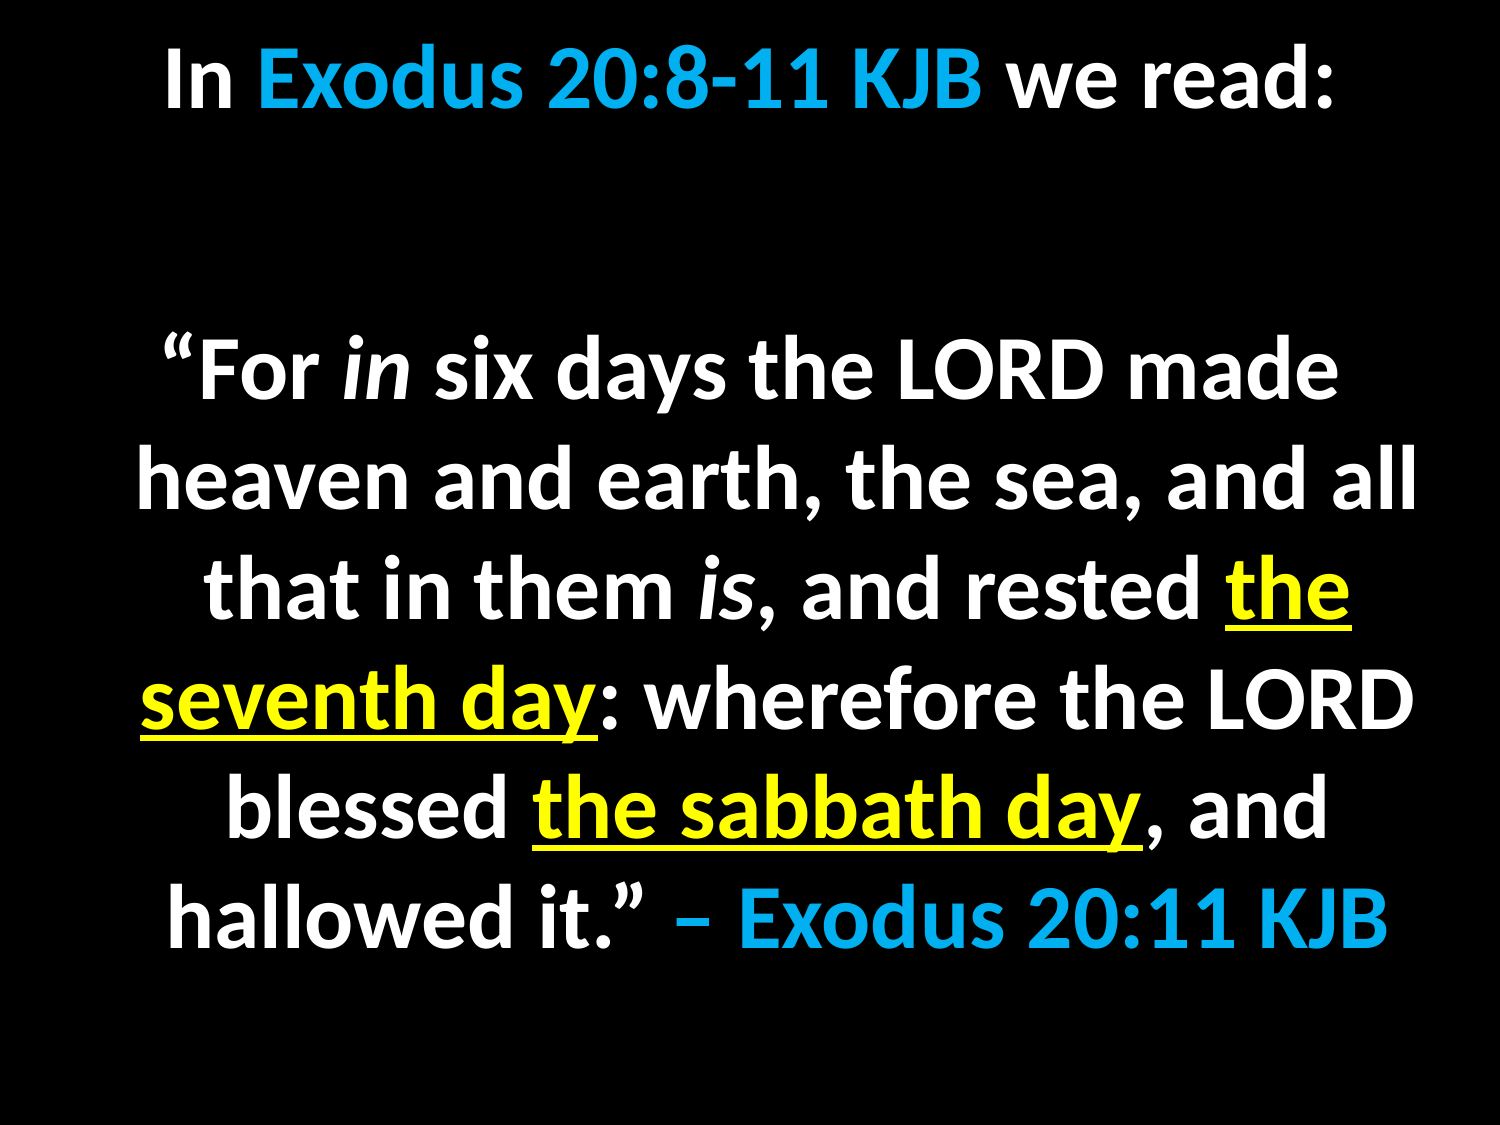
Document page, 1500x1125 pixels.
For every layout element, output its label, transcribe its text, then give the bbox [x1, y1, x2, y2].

list “For in six days the LORD made heaven and earth, the sea, and all that in them is, and rested the seventh day: wherefore the LORD blessed the sabbath day, and hallowed it.” – Exodus 20:11 KJB [12, 174, 1488, 1100]
title In Exodus 20:8-11 KJB we read: [0, 0, 1500, 145]
